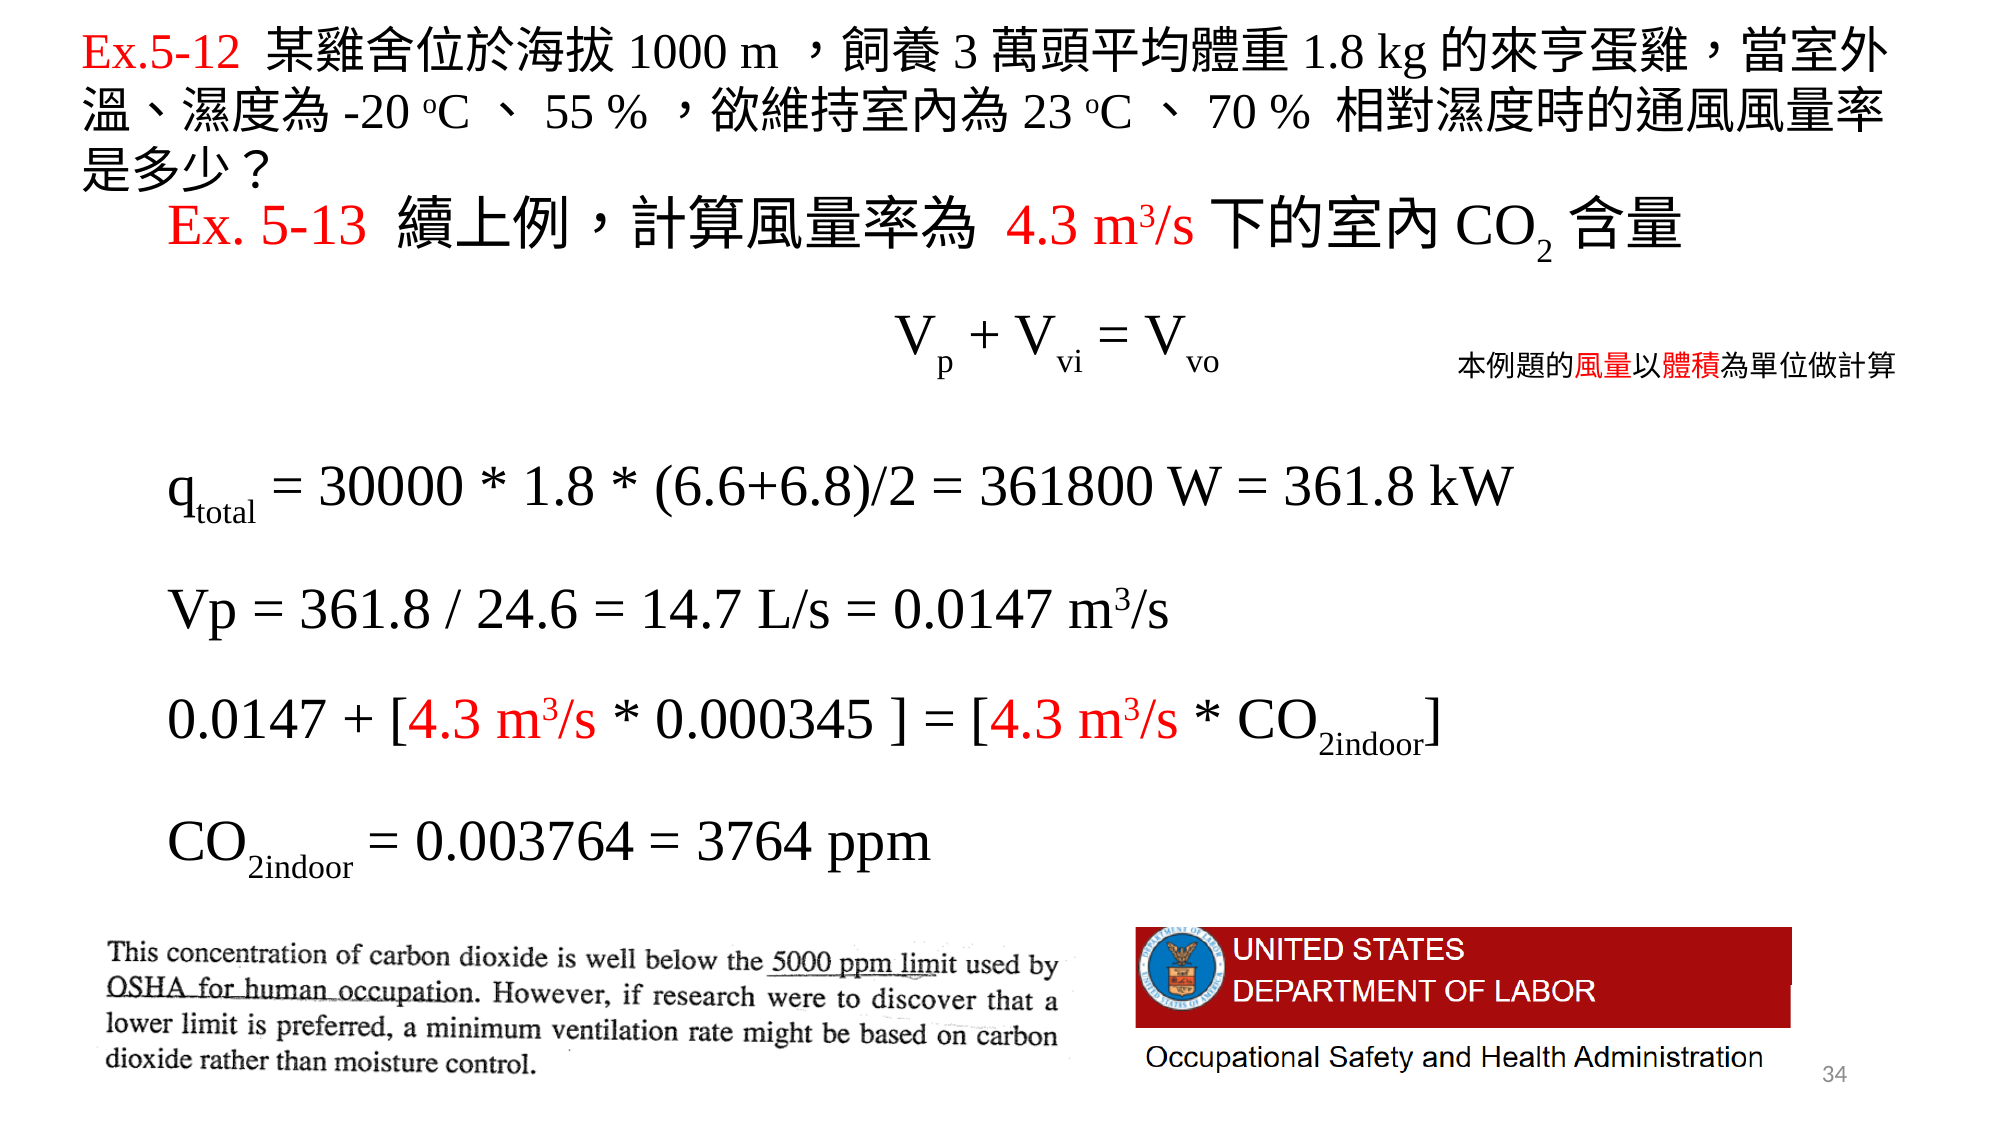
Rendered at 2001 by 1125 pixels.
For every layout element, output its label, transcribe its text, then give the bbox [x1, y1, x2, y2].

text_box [1135, 927, 1791, 1083]
picture [95, 937, 1080, 1094]
slide_number 34 [1412, 1042, 1863, 1103]
text_box 本例題的風量以體積為單位做計算 [1442, 340, 1926, 390]
text_box Ex. 5-13 續上例，計算風量率為 4.3 m3/s下的室內CO2含量 Vp + Vvi = Vvo qtotal = 30000 * 1.8 * (6.6+6.8)/2 = 361800 W = 361.8 kW Vp = 361.8 / 24.6 = 14.7 L/s = 0.0147 m3/s 0.0147 + [4.3 m3/s * 0.000345 ] = [4.3 m3/s * CO2indoor] CO2indoor = 0.003764 = 3764 ppm [95, 178, 1963, 893]
text_box Ex.5-12 某雞舍位於海拔1000 m，飼養3萬頭平均體重1.8 kg的來亨蛋雞，當室外溫、濕度為-20 oC、55 %，欲維持室內為23 oC、70 % 相對濕度時的通風風量率是多少？ [66, 10, 1906, 206]
